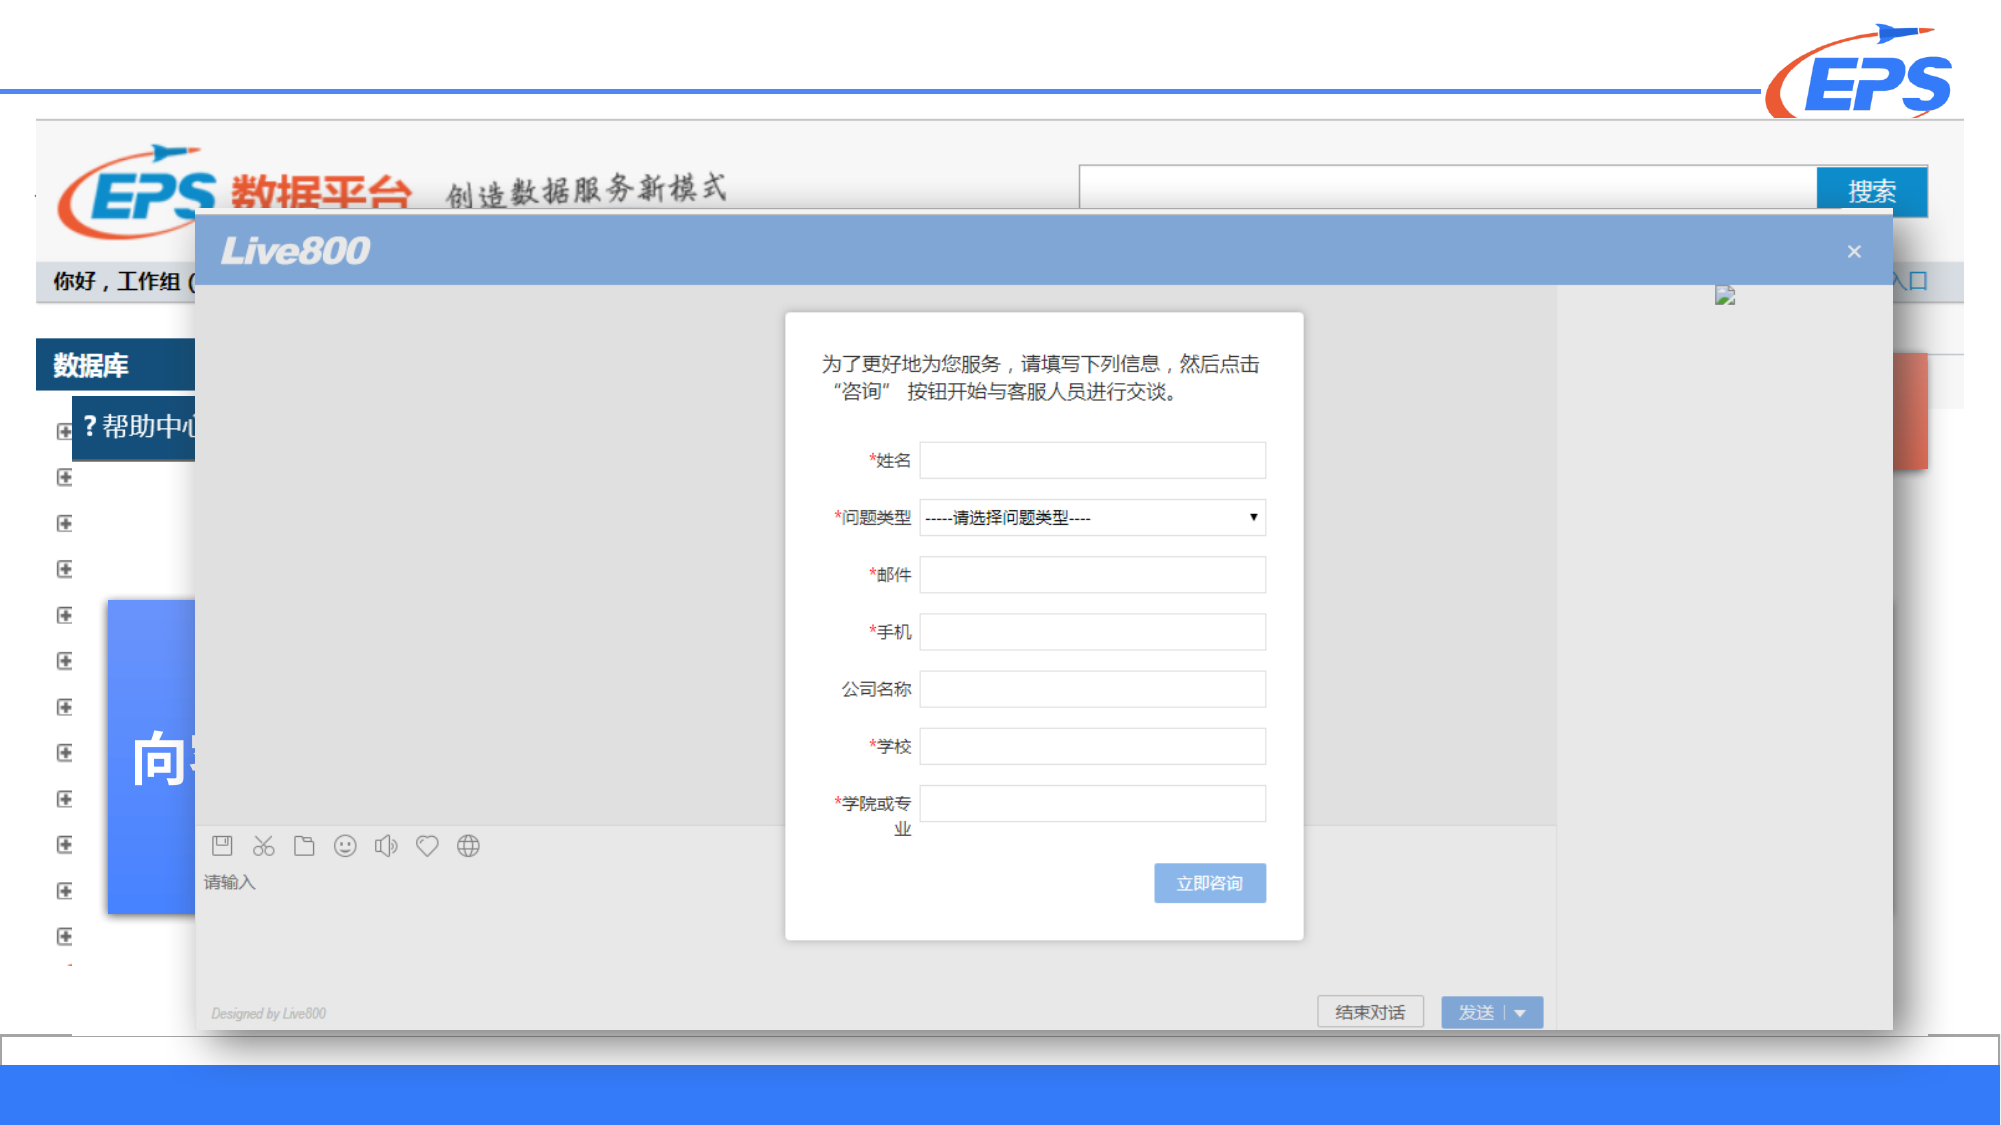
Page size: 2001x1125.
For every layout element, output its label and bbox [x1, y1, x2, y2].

picture [36, 0, 1965, 1036]
